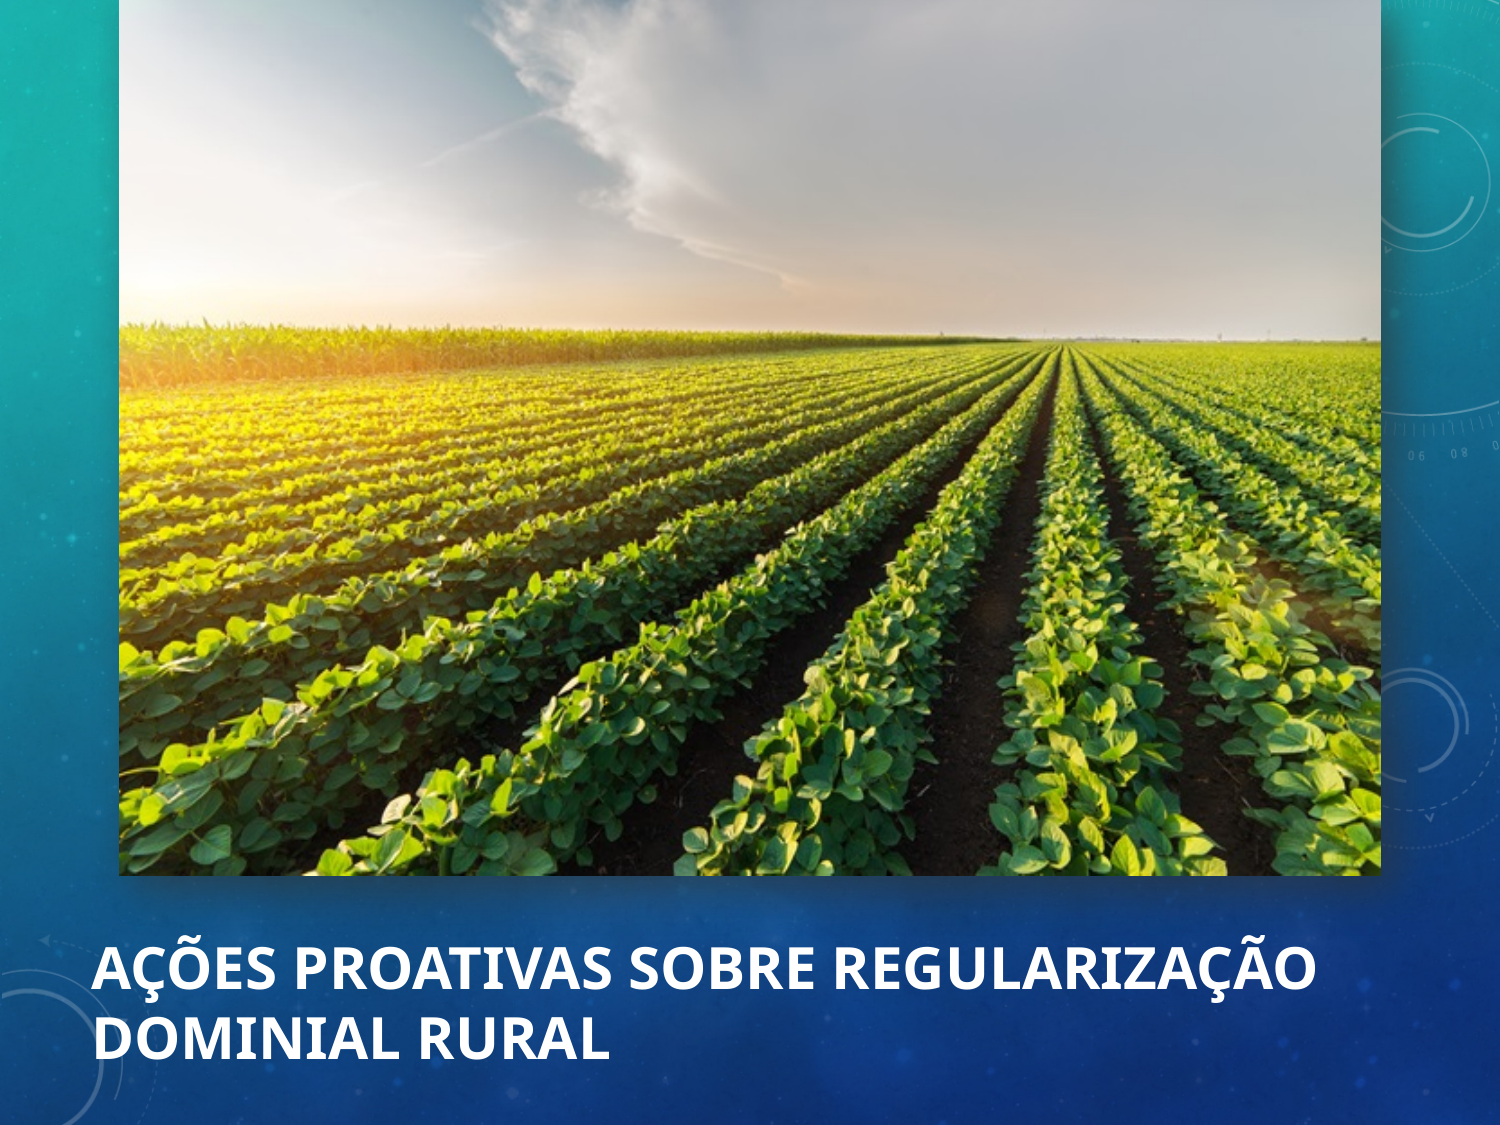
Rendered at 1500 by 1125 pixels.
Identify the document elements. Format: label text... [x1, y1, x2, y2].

title Ações proativas sobre regularização dominial rural [76, 916, 1352, 1125]
picture [0, 0, 1500, 1125]
